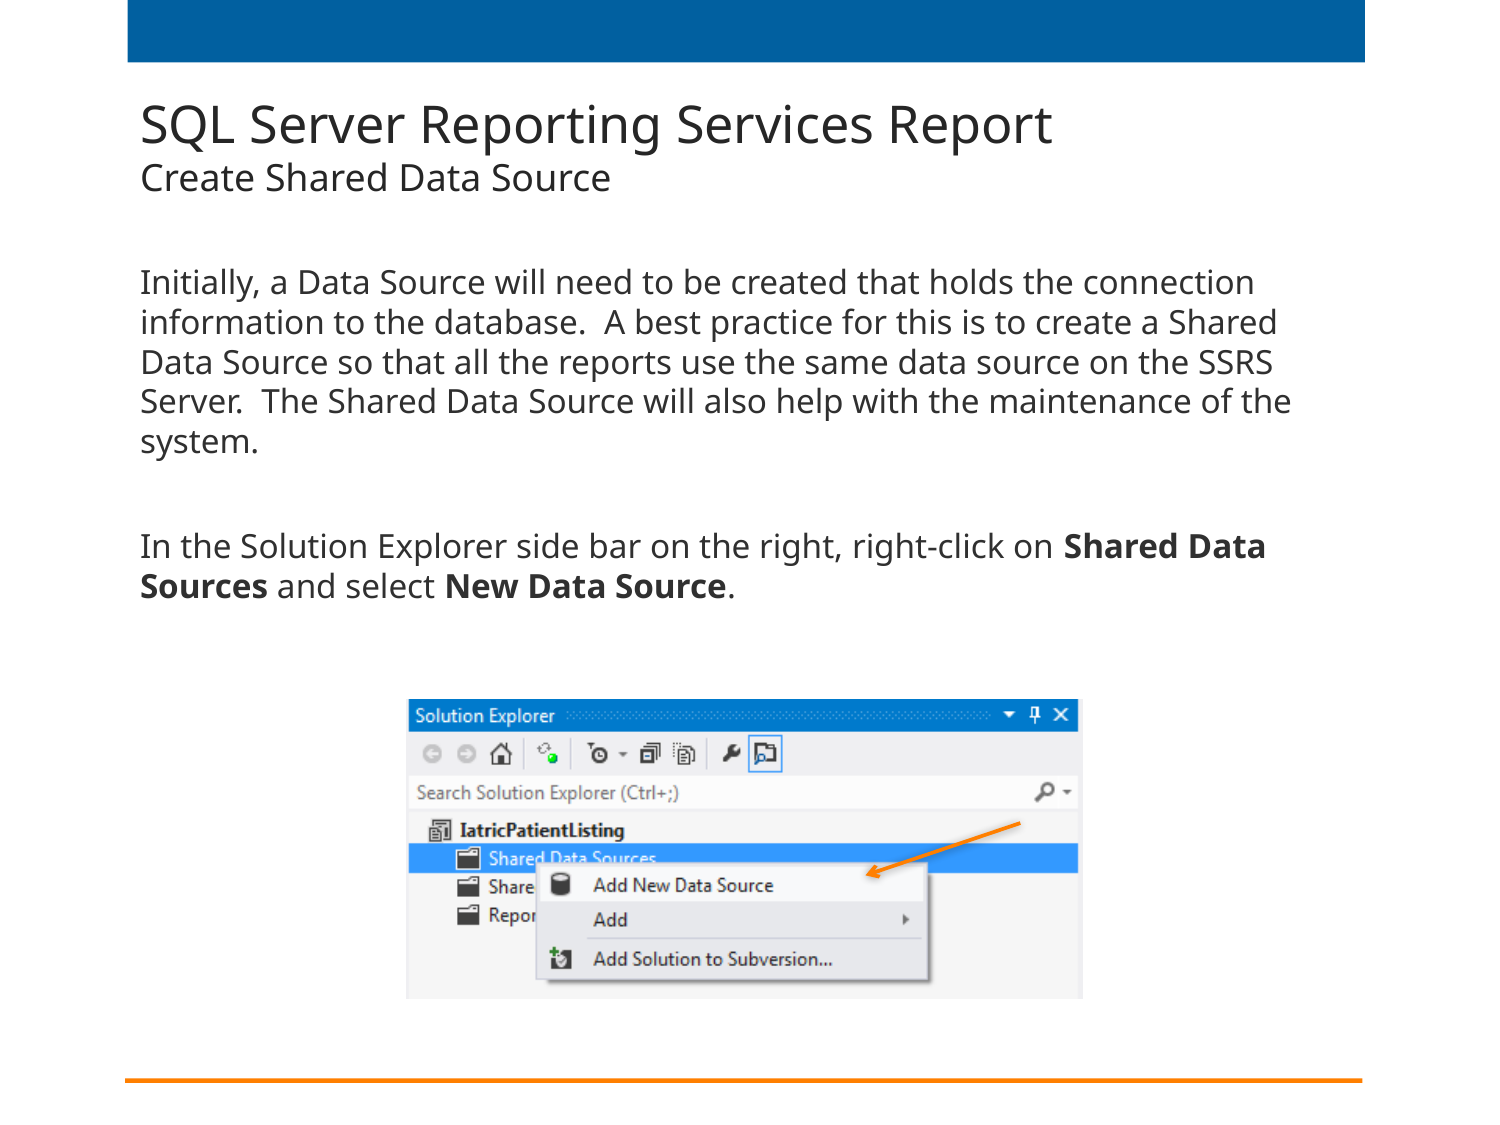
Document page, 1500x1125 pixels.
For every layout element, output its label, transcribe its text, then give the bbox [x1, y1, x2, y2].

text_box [864, 822, 1021, 877]
picture [405, 699, 1084, 1000]
title SQL Server Reporting Services Report Create Shared Data Source [125, 84, 1288, 253]
list Initially, a Data Source will need to be created that holds the connection information to the database. A best practice for this is to create a Shared Data Source so that all the reports use the same data source on the SSRS Server. The Shared Data Source will also help with the maintenance of the system. In the Solution Explorer side bar on the right, right-click on Shared Data Sources and select New Data Source. [125, 253, 1364, 1025]
